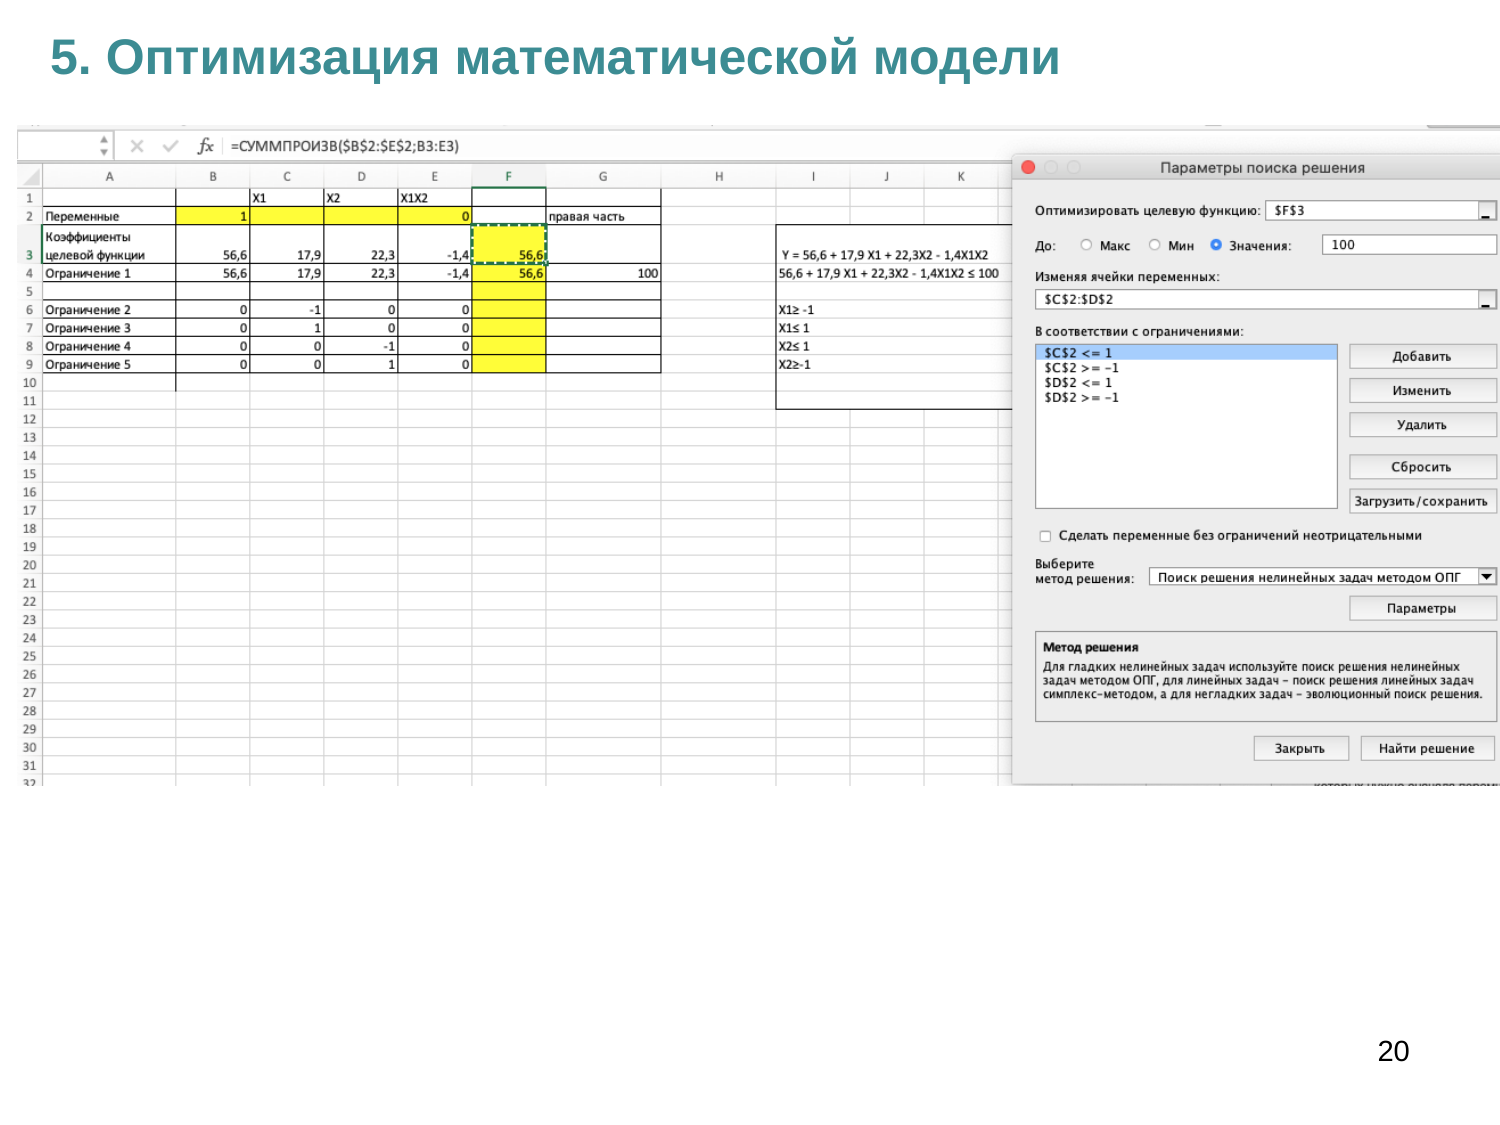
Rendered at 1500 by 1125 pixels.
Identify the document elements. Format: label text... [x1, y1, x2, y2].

picture [17, 125, 1500, 786]
text_box 5. Оптимизация математической модели [35, 16, 1465, 92]
slide_number 20 [1074, 1024, 1425, 1103]
